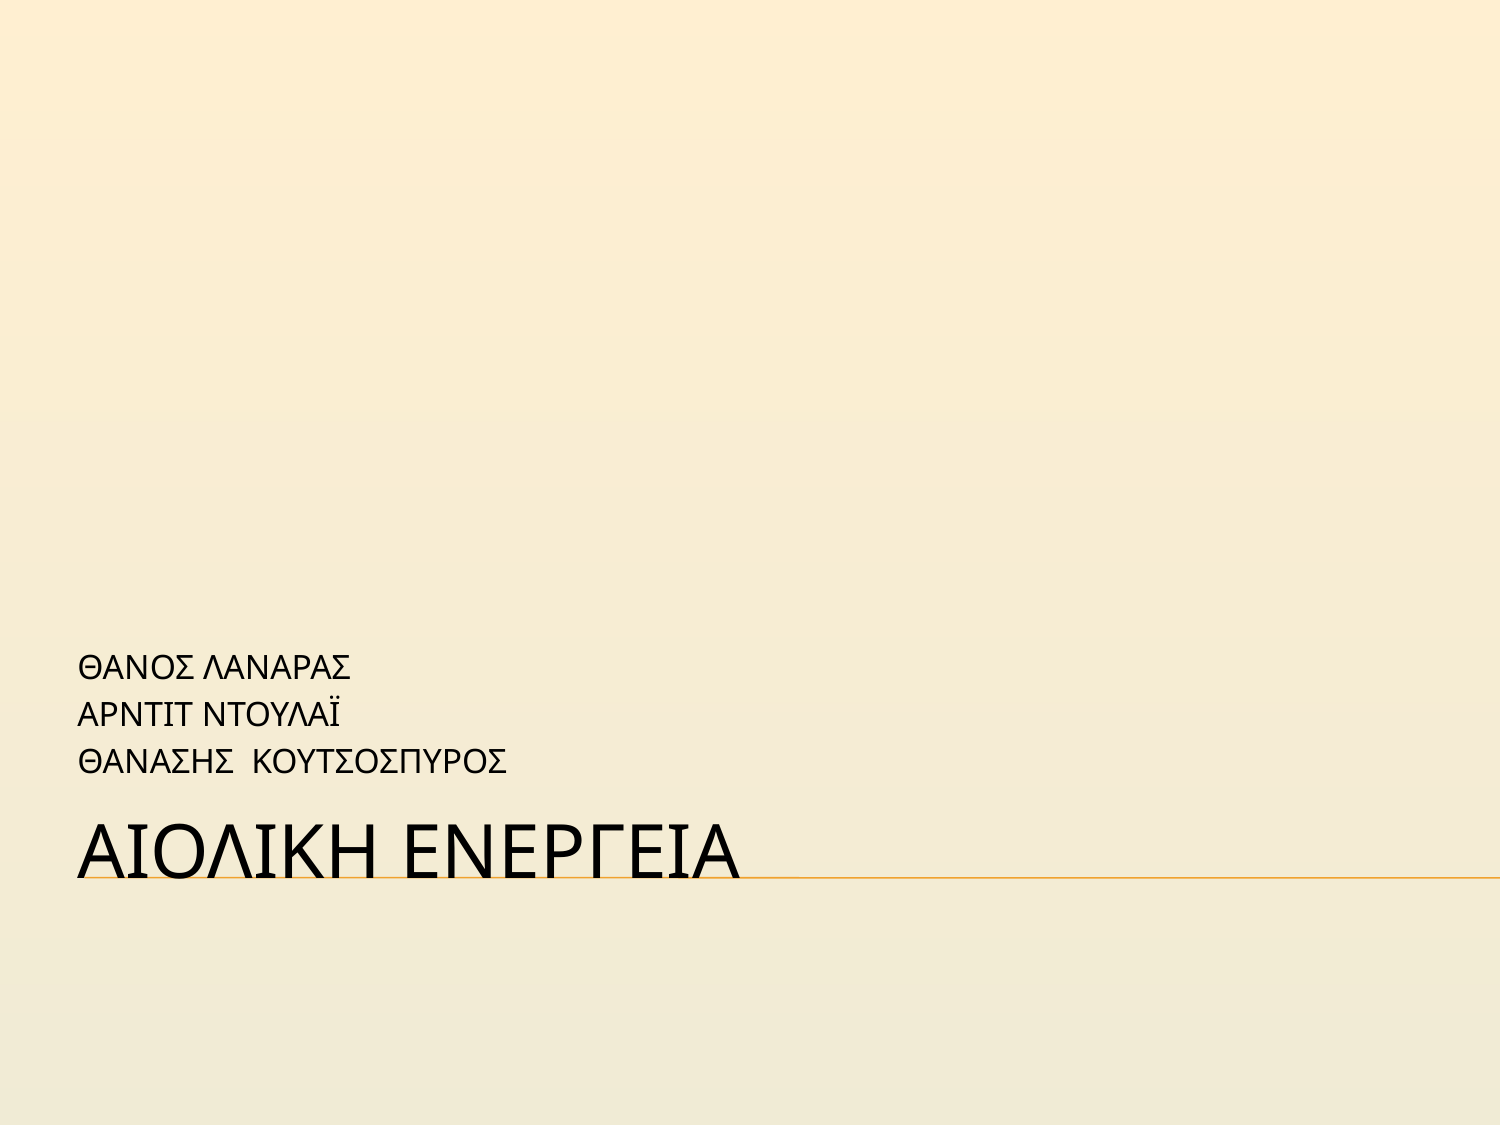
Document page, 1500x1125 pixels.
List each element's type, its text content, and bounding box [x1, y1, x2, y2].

title ΑΙΟΛΙΚΗ ΕΝΕΡΓΕΙΑ [62, 796, 1450, 997]
subtitle ΘΑΝΟΣ ΛΑΝΑΡΑΣ ΑΡΝΤΙΤ ΝΤΟΥΛΑΪ ΘΑΝΑΣΗΣ ΚΟΥΤΣΟΣΠΥΡΟΣ [62, 637, 1450, 788]
